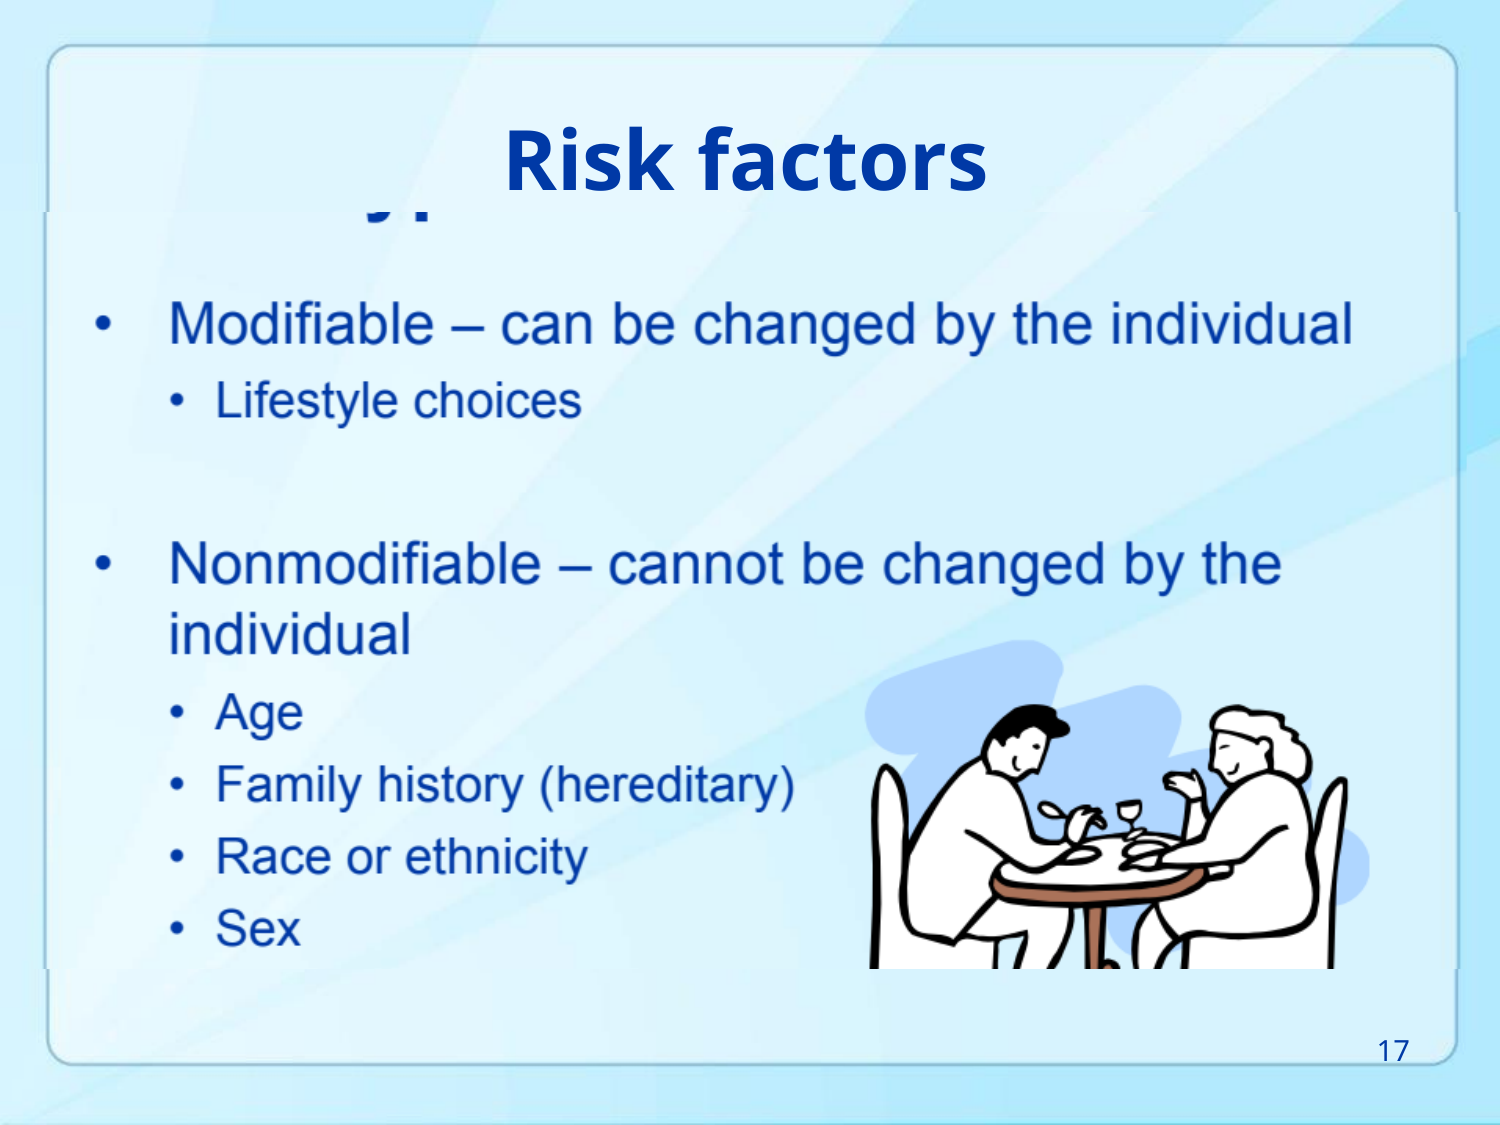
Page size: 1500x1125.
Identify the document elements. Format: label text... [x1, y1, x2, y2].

slide_number 17 [1074, 1024, 1425, 1103]
picture [0, 0, 1500, 1125]
text_box Risk factors [487, 100, 1005, 211]
